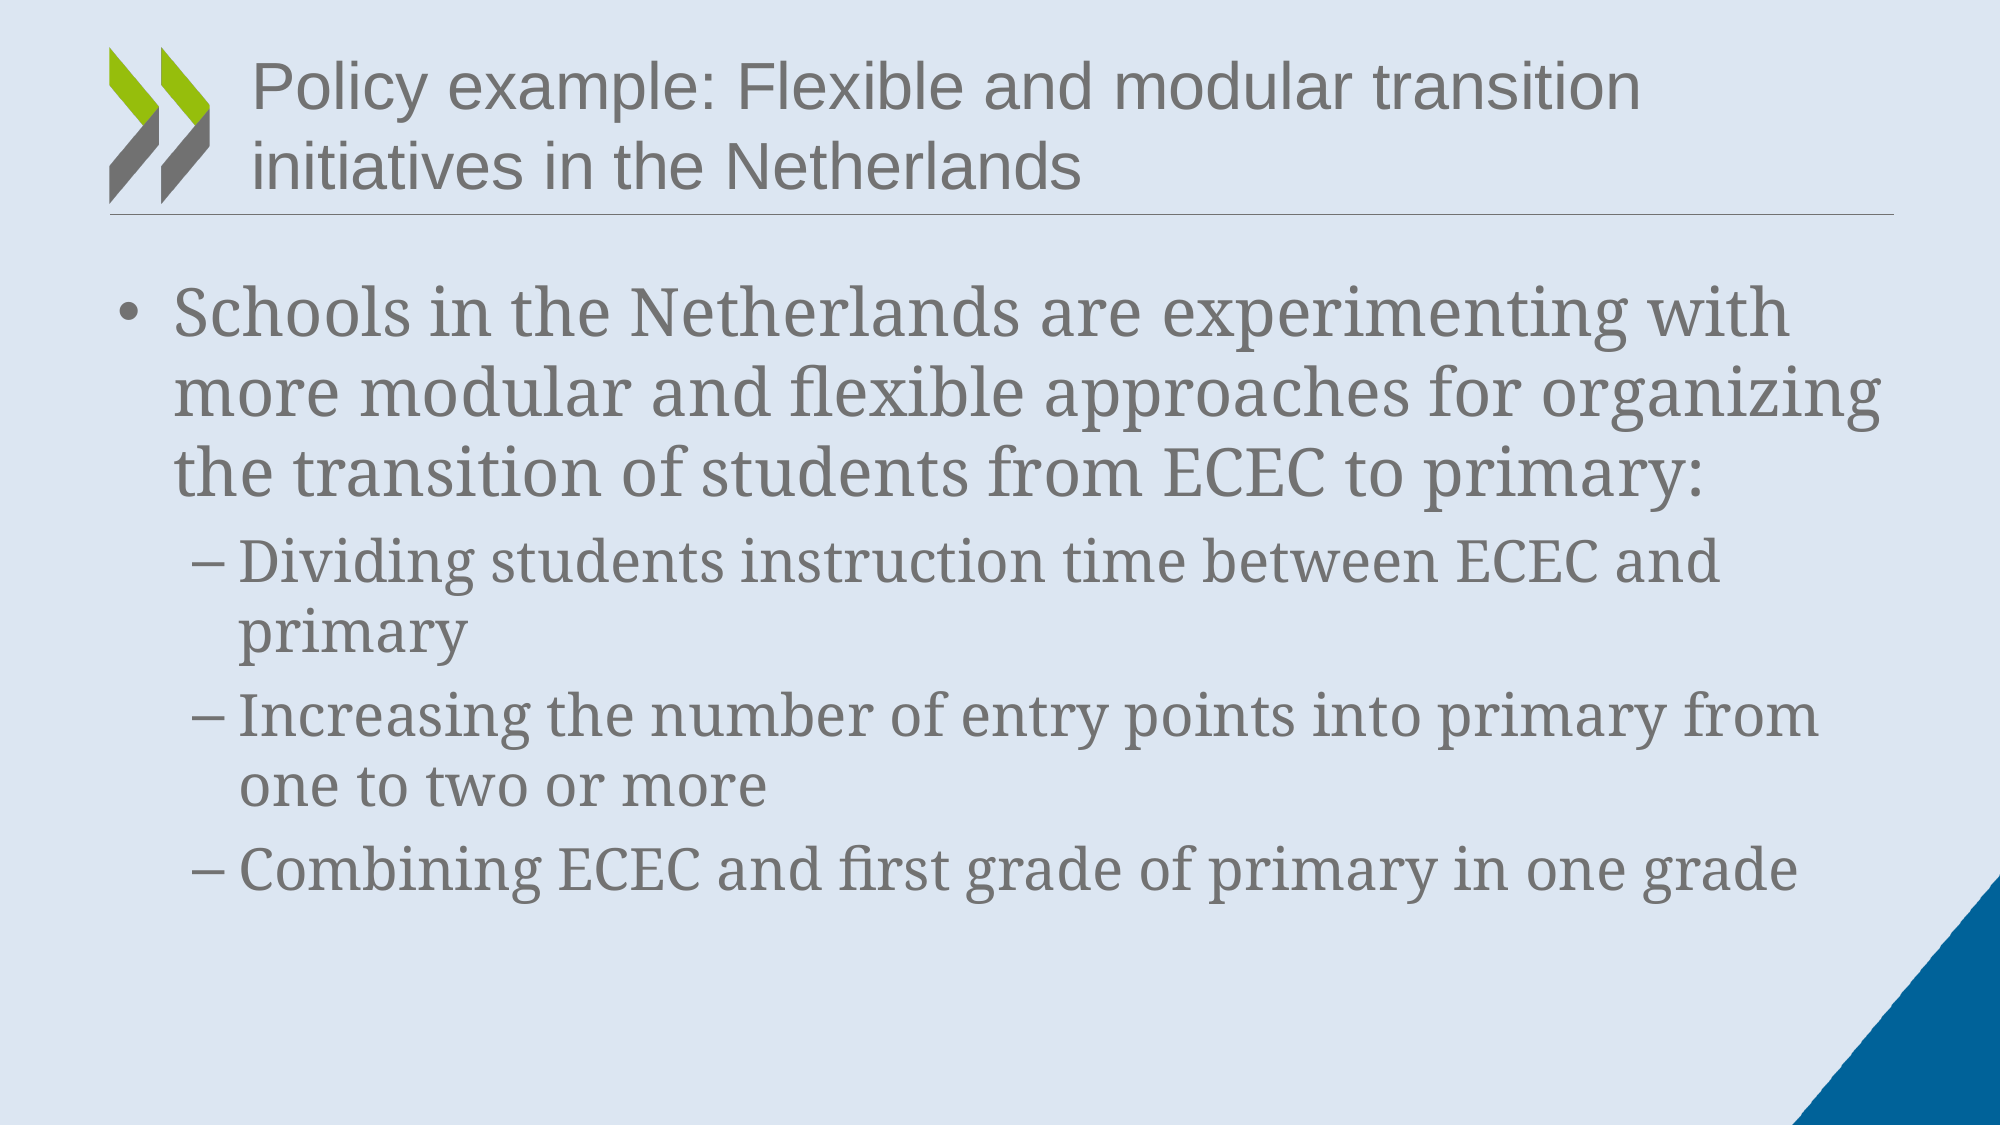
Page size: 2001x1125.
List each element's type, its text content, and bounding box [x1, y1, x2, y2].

picture [1792, 874, 2000, 1125]
title Policy example: Flexible and modular transition initiatives in the Netherlands [236, 38, 1859, 207]
list Schools in the Netherlands are experimenting with more modular and flexible approaches for organizing the transition of students from ECEC to primary: Dividing students instruction time between ECEC and primary Increasing the number of entry points into primary from one to two or more Combining ECEC and first grade of primary in one grade [102, 262, 1900, 1006]
